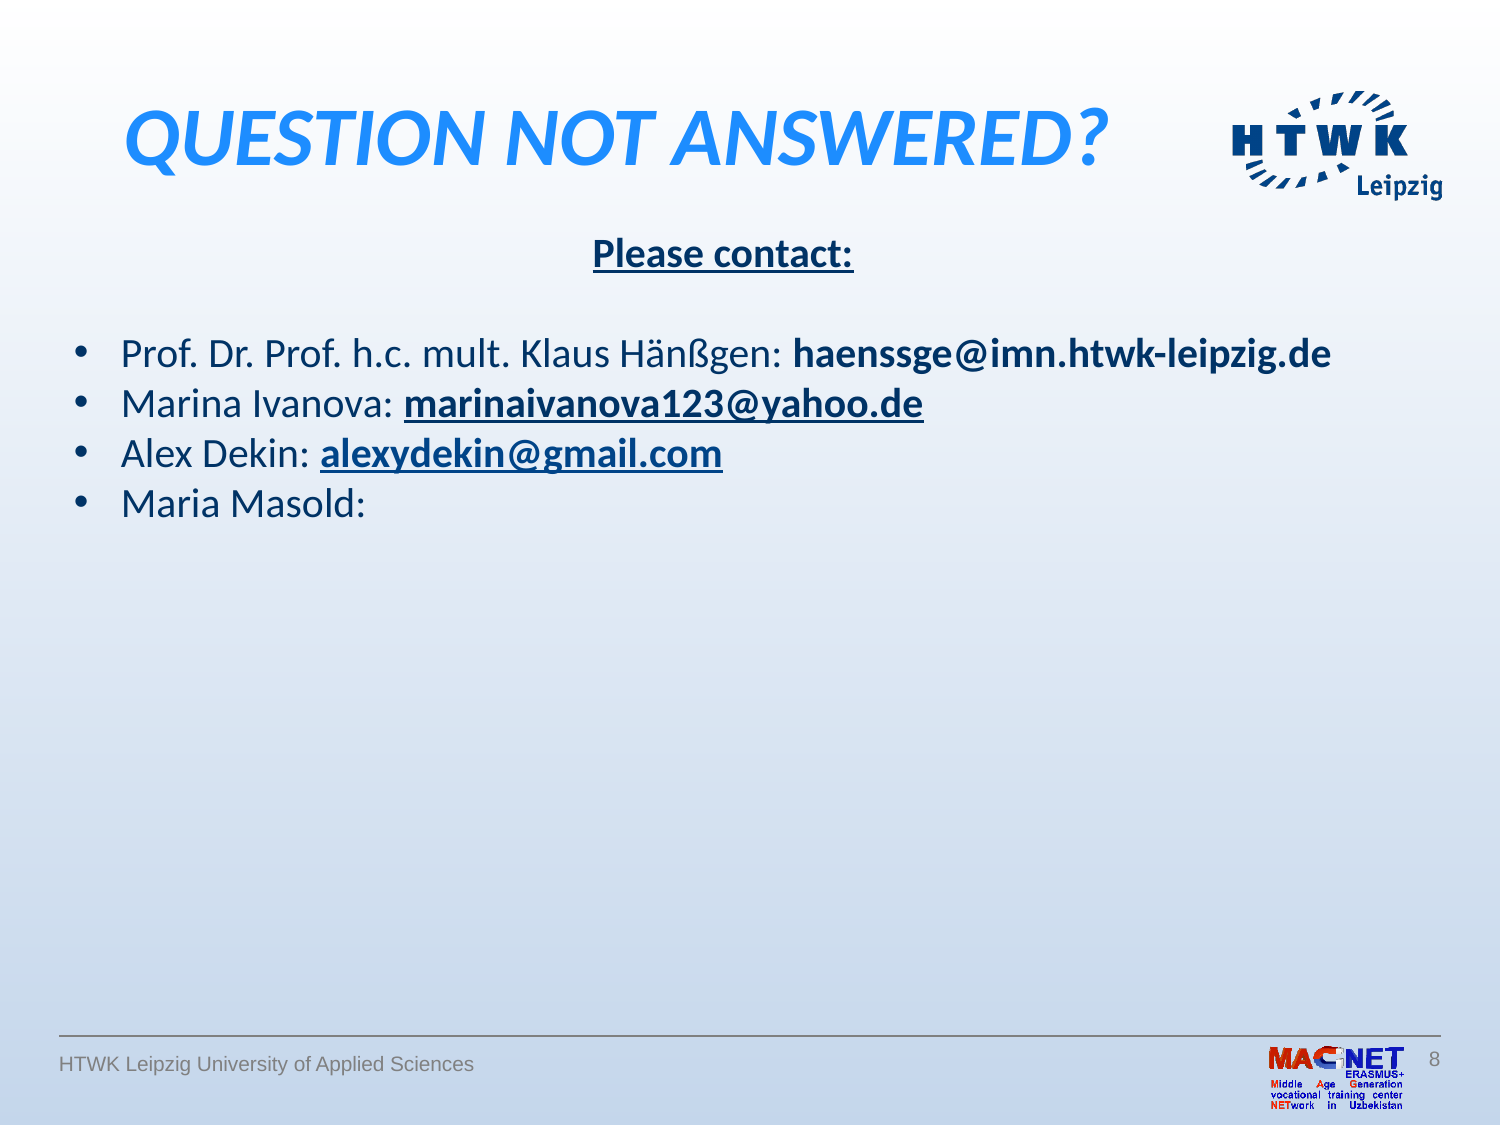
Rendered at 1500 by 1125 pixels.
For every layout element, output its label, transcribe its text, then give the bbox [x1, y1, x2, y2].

picture [1186, 0, 1475, 289]
list QUESTION NOT ANSWERED? [59, 59, 1176, 209]
slide_number 8 [1263, 1033, 1441, 1093]
picture [1269, 1046, 1404, 1113]
text_box Please contact: Prof. Dr. Prof. h.c. mult. Klaus Hänßgen: haenssge@imn.htwk-leipzig.de Marina Ivanova: marinaivanova123@yahoo.de Alex Dekin: alexydekin@gmail.com Maria Masold: [58, 218, 1388, 537]
